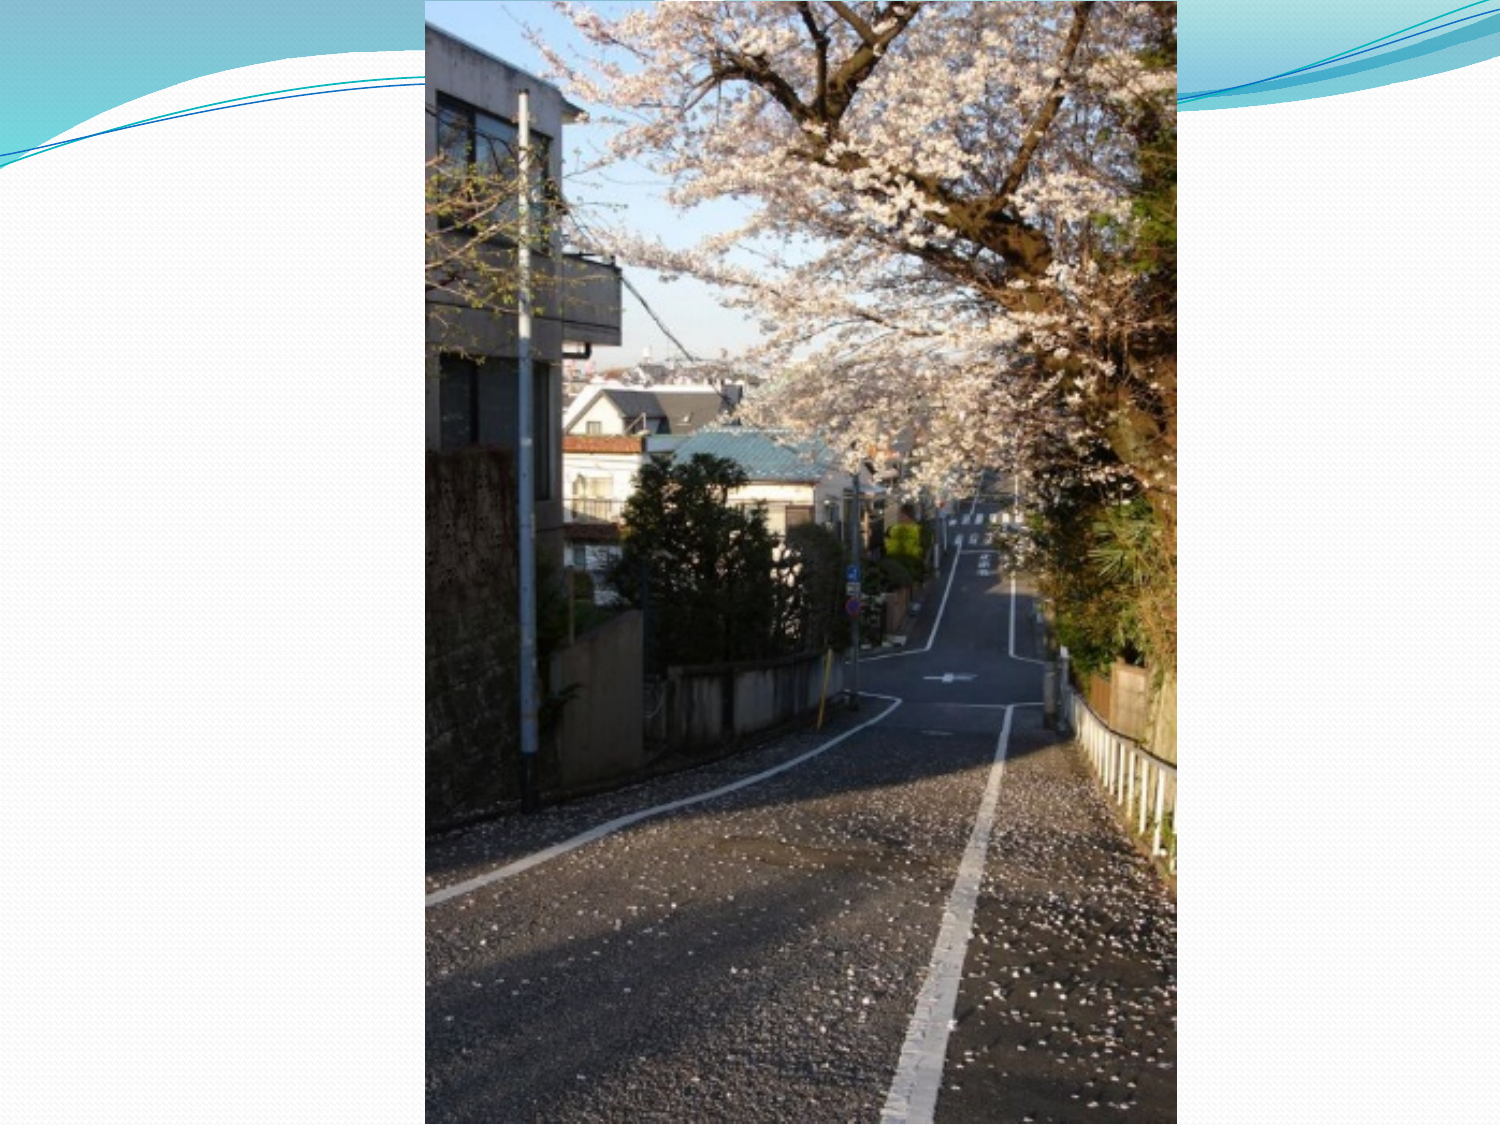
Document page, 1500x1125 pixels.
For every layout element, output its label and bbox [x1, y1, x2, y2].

picture [424, 1, 1177, 1125]
